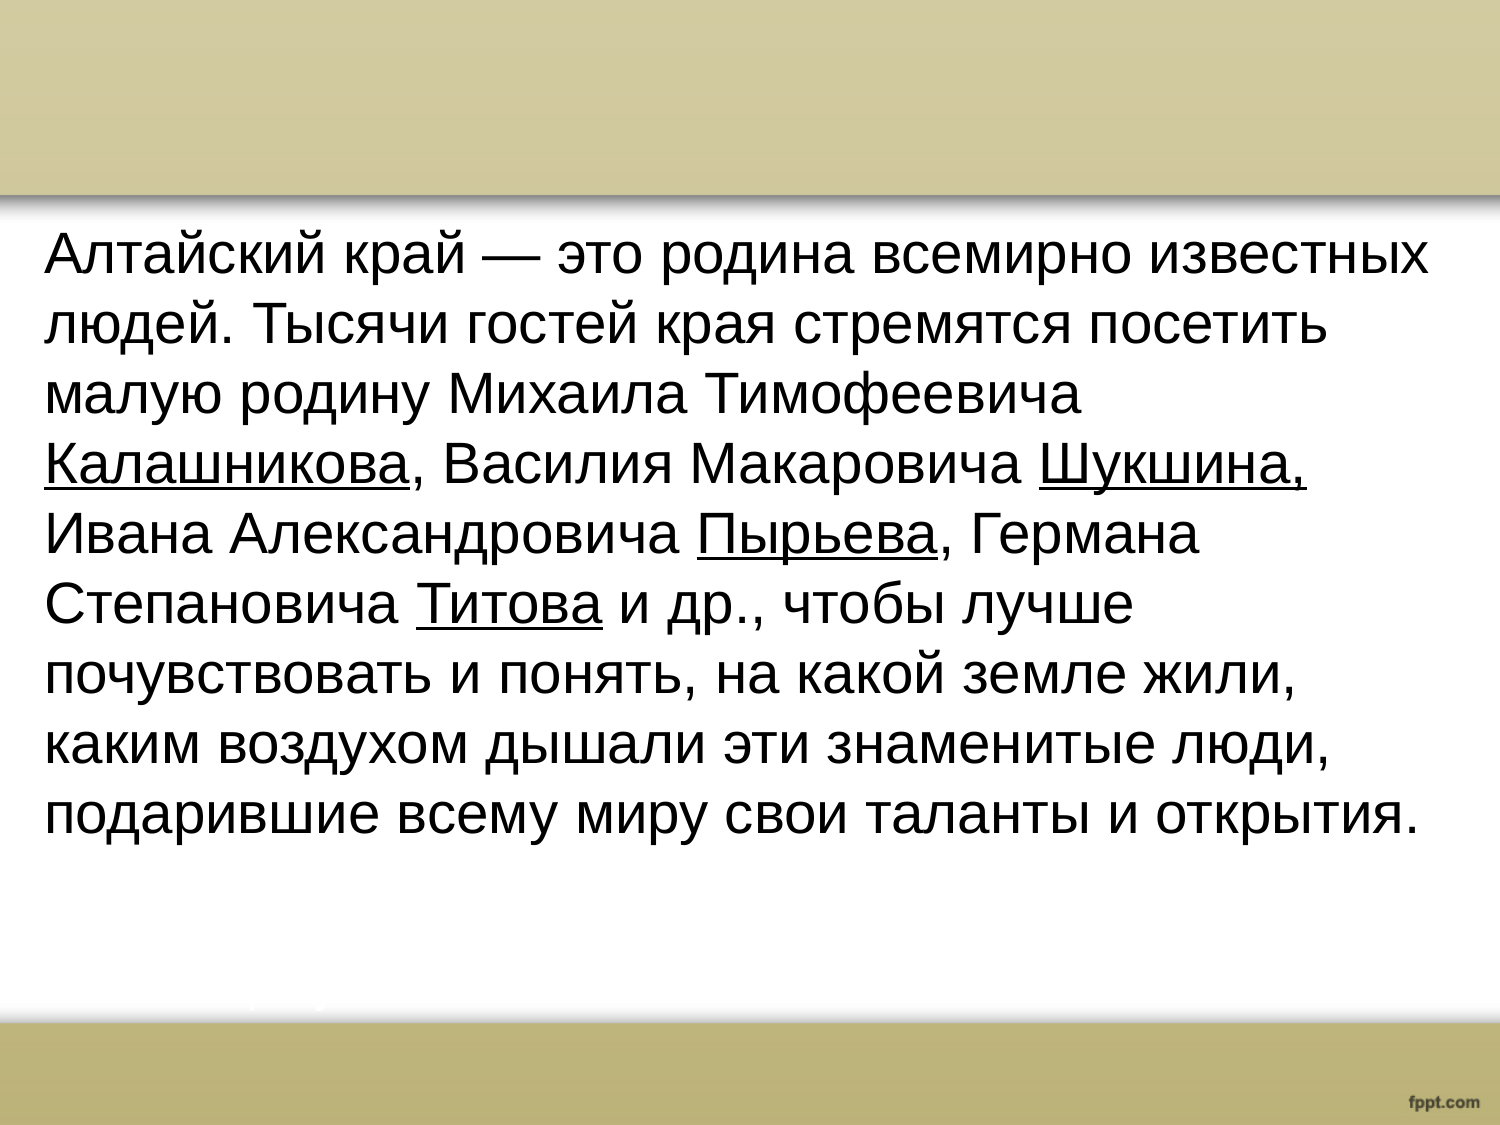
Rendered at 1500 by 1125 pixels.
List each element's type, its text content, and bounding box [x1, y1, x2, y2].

picture [0, 0, 1500, 1125]
text_box Алтайский край — это родина всемирно известных людей. Тысячи гостей края стремятся посетить малую родину Михаила Тимофеевича Калашникова, Василия Макаровича Шукшина, Ивана Александровича Пырьева, Германа Степановича Титова и др., чтобы лучше почувствовать и понять, на какой земле жили, каким воздухом дышали эти знаменитые люди, подарившие всему миру свои таланты и открытия. [29, 208, 1447, 853]
